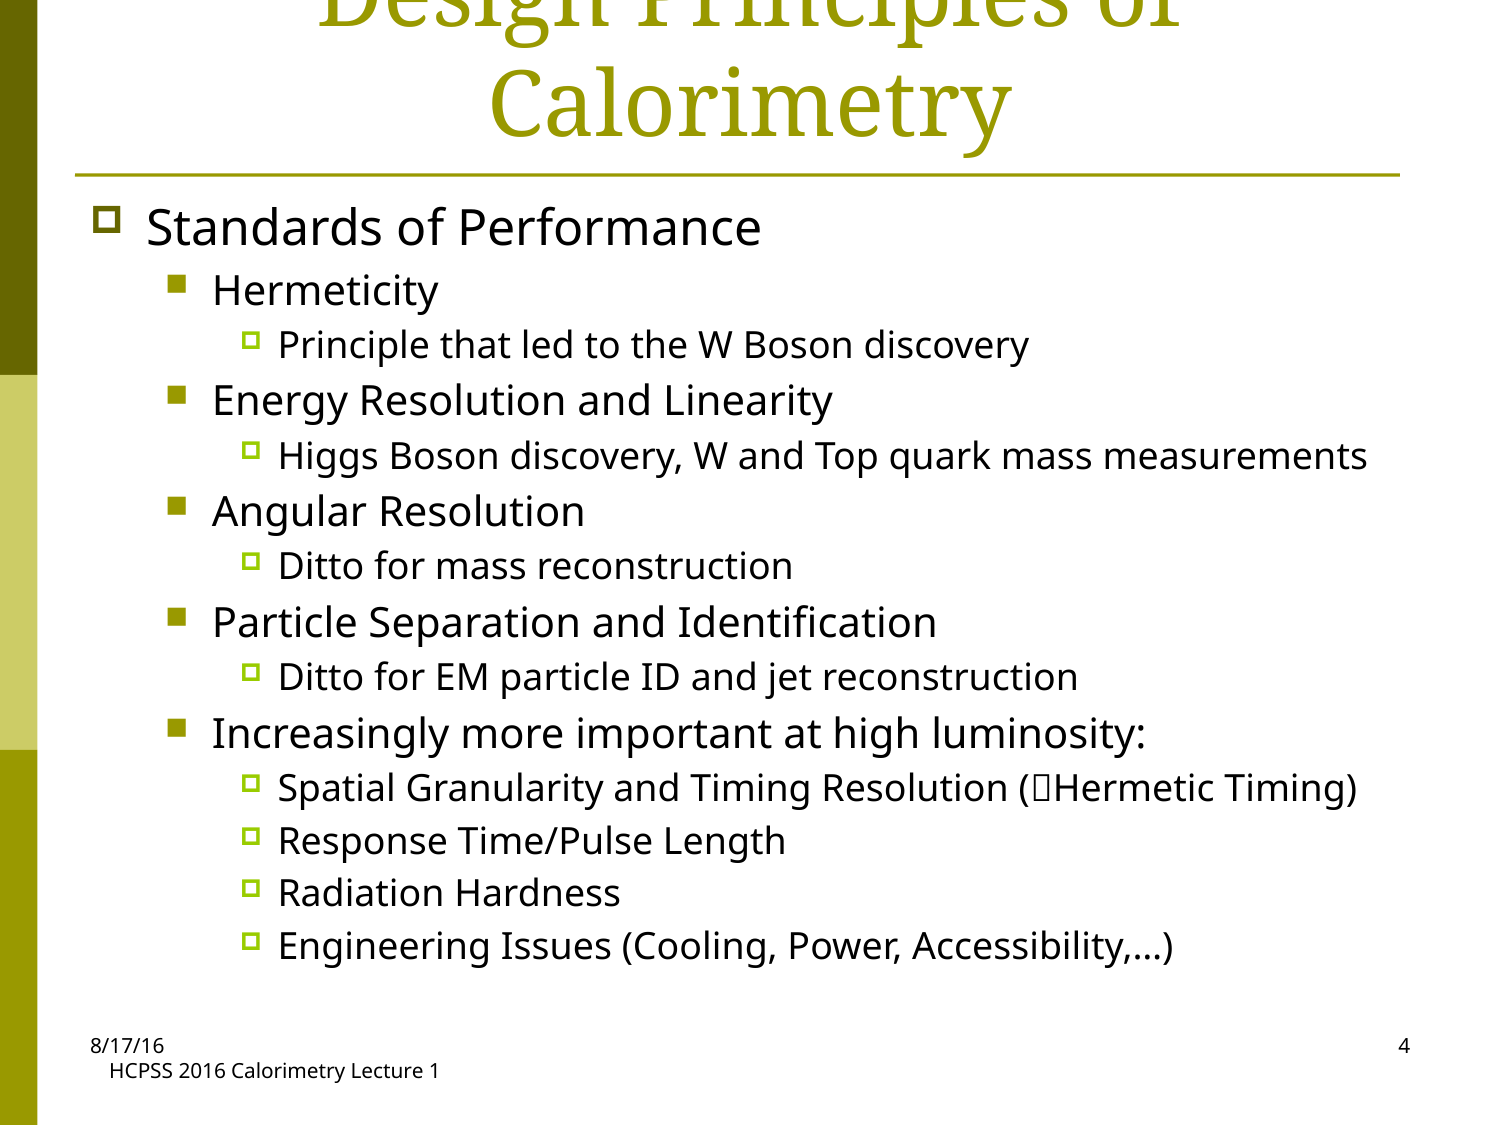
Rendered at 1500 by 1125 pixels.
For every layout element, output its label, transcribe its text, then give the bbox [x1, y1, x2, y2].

slide_number 4 [1074, 1024, 1426, 1101]
footer HCPSS 2016 Calorimetry Lecture 1 [37, 1049, 513, 1125]
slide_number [74, 1024, 426, 1049]
title Design Principles of Calorimetry [74, 45, 1426, 163]
list Standards of Performance Hermeticity Principle that led to the W Boson discovery Energy Resolution and Linearity Higgs Boson discovery, W and Top quark mass measurements Angular Resolution Ditto for mass reconstruction Particle Separation and Identification Ditto for EM particle ID and jet reconstruction Increasingly more important at high luminosity: Spatial Granularity and Timing Resolution (Hermetic Timing) Response Time/Pulse Length Radiation Hardness Engineering Issues (Cooling, Power, Accessibility,…) [74, 187, 1476, 1038]
